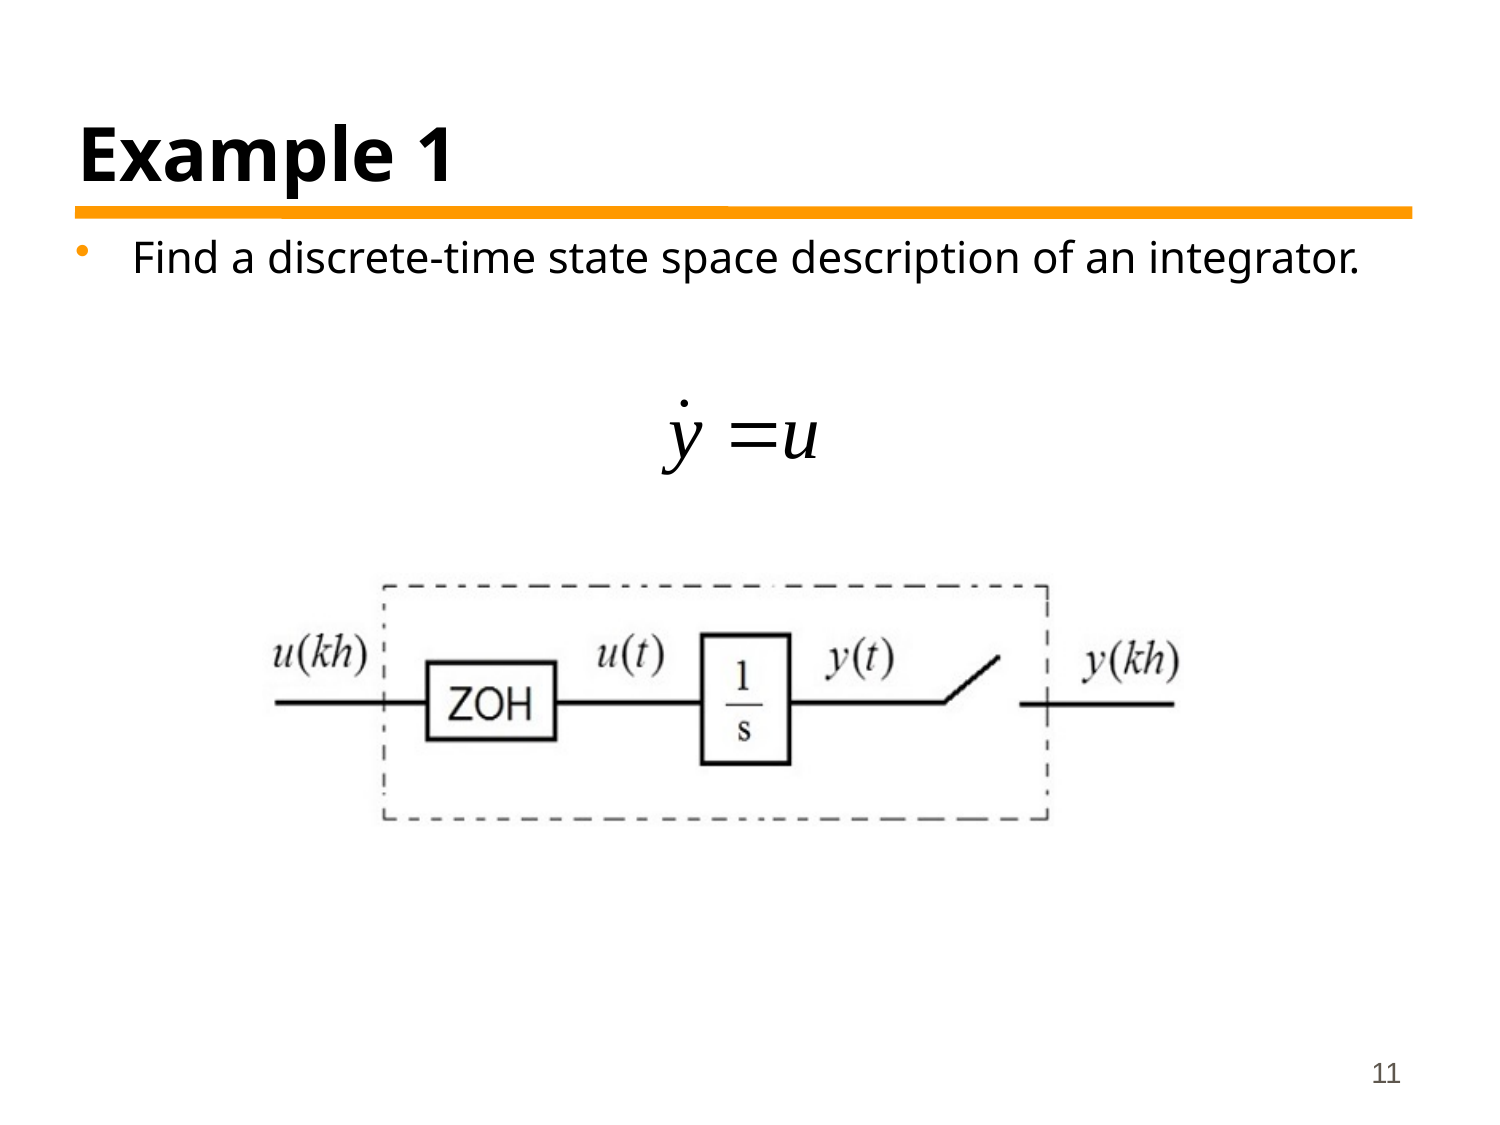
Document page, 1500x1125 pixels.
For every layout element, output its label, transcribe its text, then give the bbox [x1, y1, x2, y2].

title Example 1 [62, 64, 1313, 204]
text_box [649, 387, 838, 492]
list Find a discrete-time state space description of an integrator. [60, 222, 1413, 1062]
slide_number 11 [1103, 1021, 1417, 1098]
picture [262, 572, 1185, 830]
